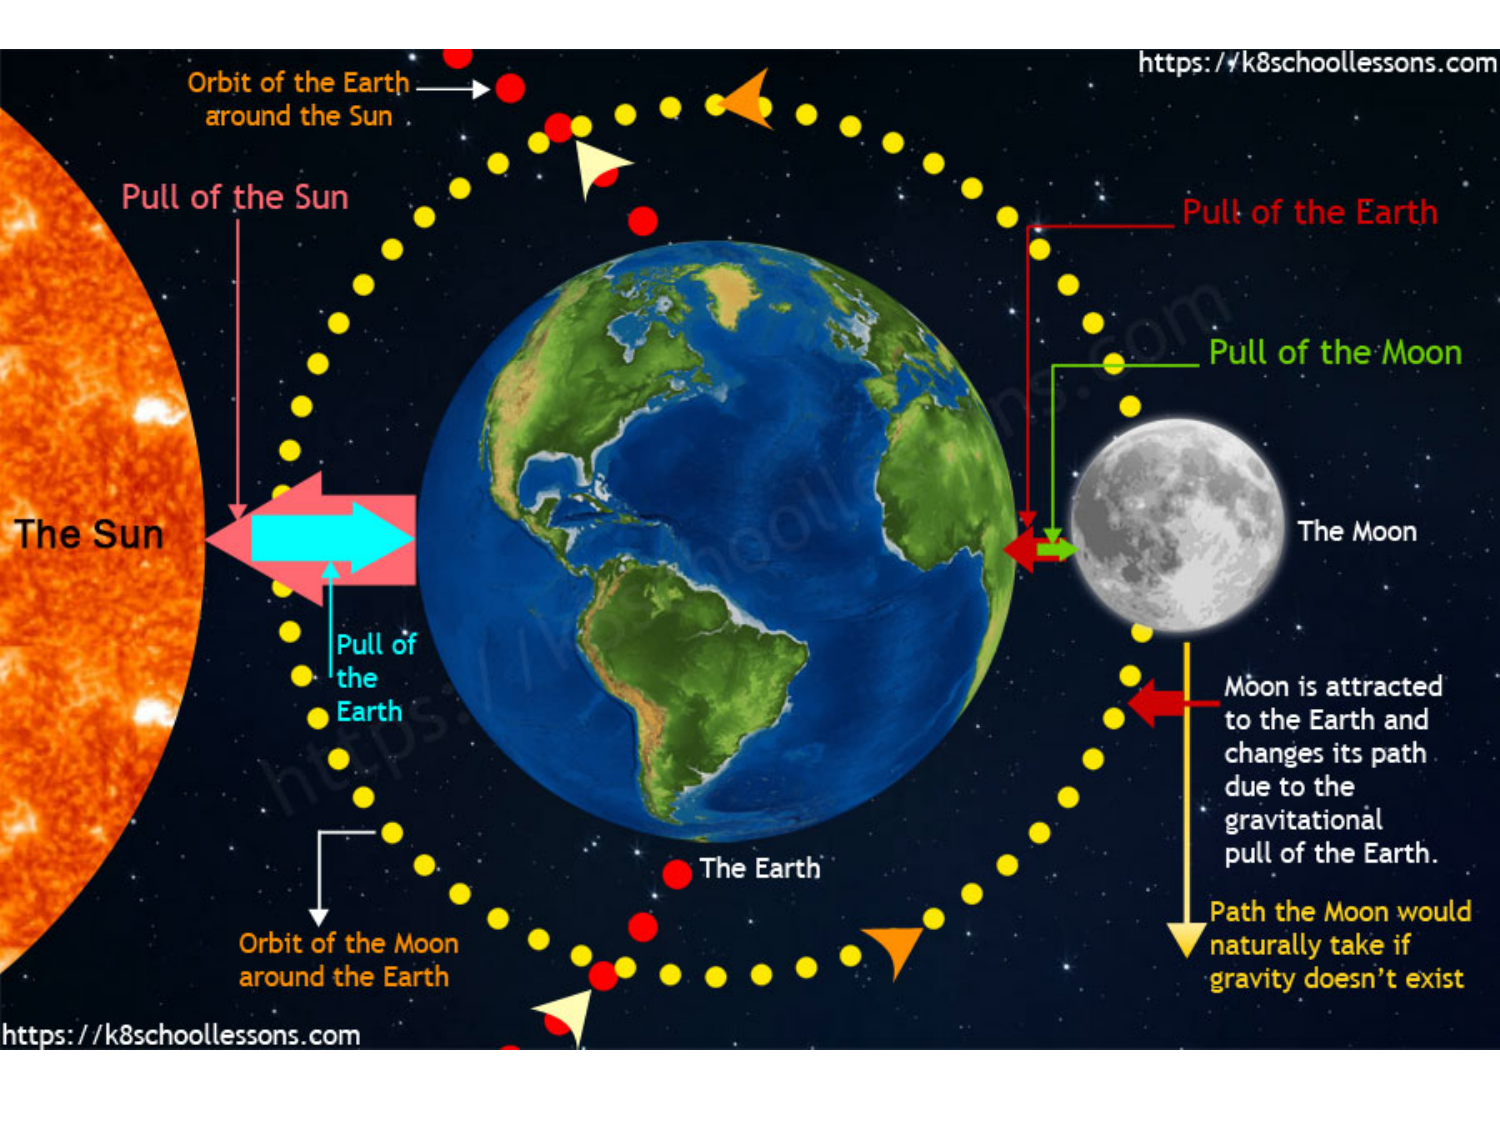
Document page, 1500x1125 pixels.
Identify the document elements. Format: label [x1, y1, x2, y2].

list [0, 49, 1500, 1051]
